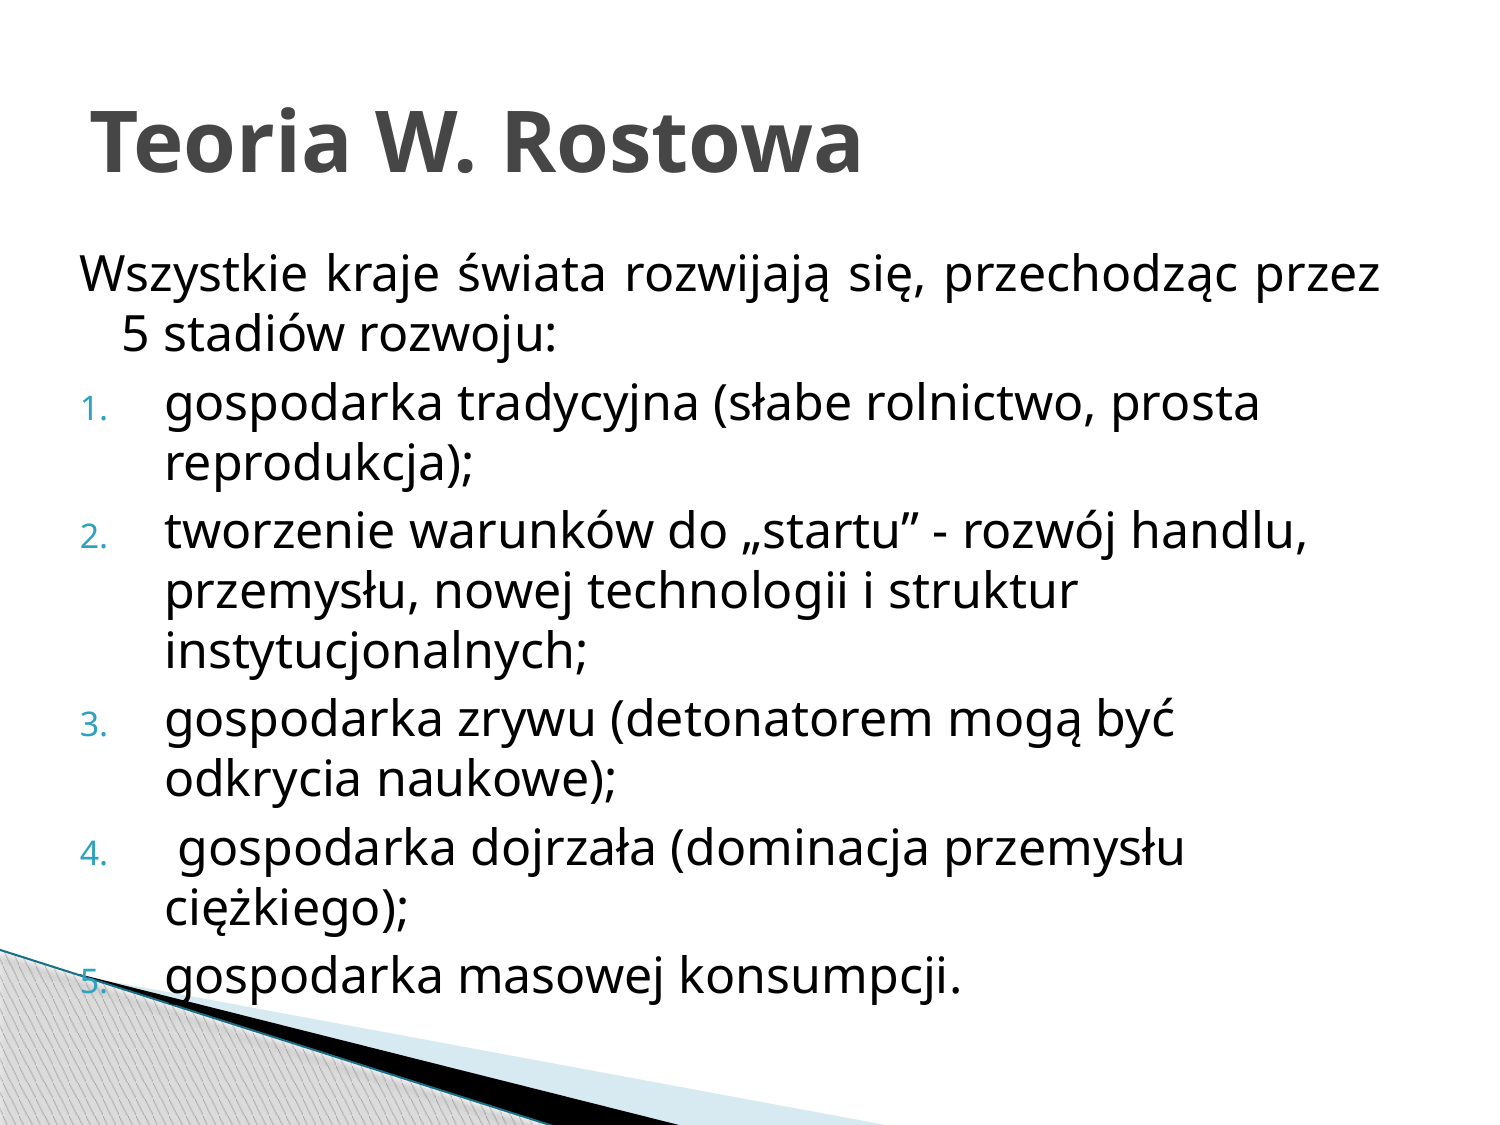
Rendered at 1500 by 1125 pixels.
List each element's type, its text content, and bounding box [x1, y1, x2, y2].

list Wszystkie kraje świata rozwijają się, przechodząc przez 5 stadiów rozwoju: gospodarka tradycyjna (słabe rolnictwo, prosta reprodukcja); tworzenie warunków do „startu” - rozwój handlu, przemysłu, nowej technologii i struktur instytucjonalnych; gospodarka zrywu (detonatorem mogą być odkrycia naukowe); gospodarka dojrzała (dominacja przemysłu ciężkiego); gospodarka masowej konsumpcji. [46, 234, 1398, 978]
title Teoria W. Rostowa [75, 45, 1425, 233]
